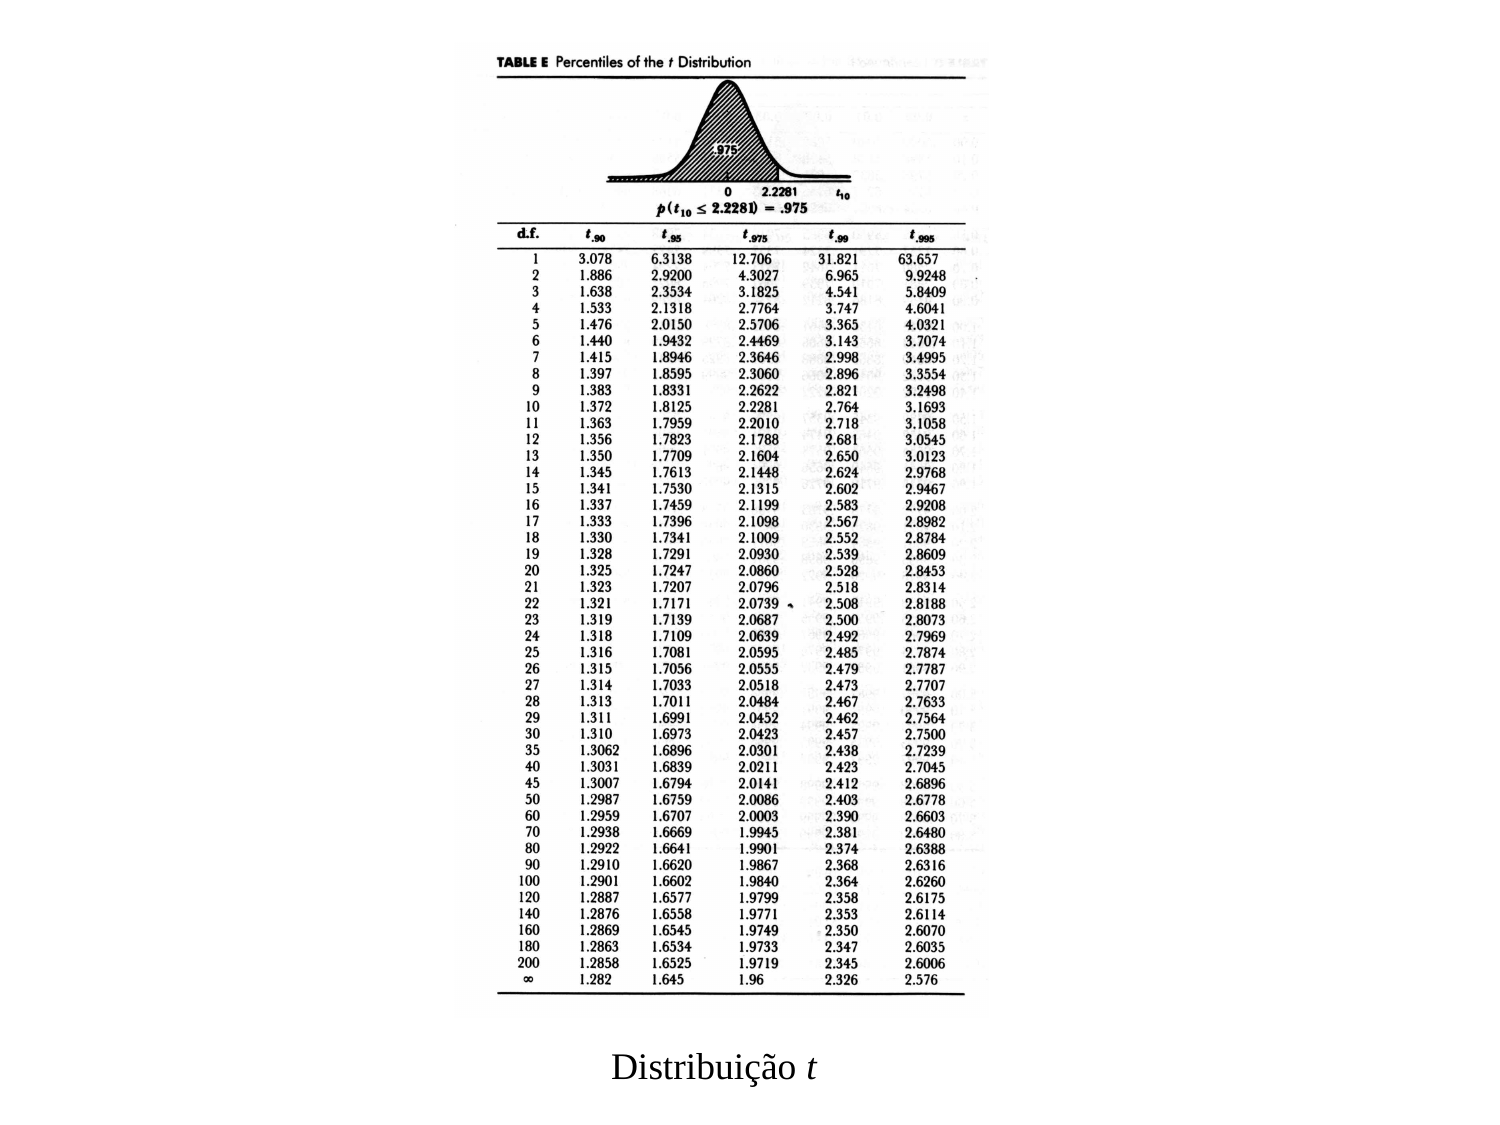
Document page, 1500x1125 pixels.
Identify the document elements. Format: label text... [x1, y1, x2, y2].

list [454, 42, 989, 1018]
text_box Distribuição t [596, 1034, 833, 1095]
